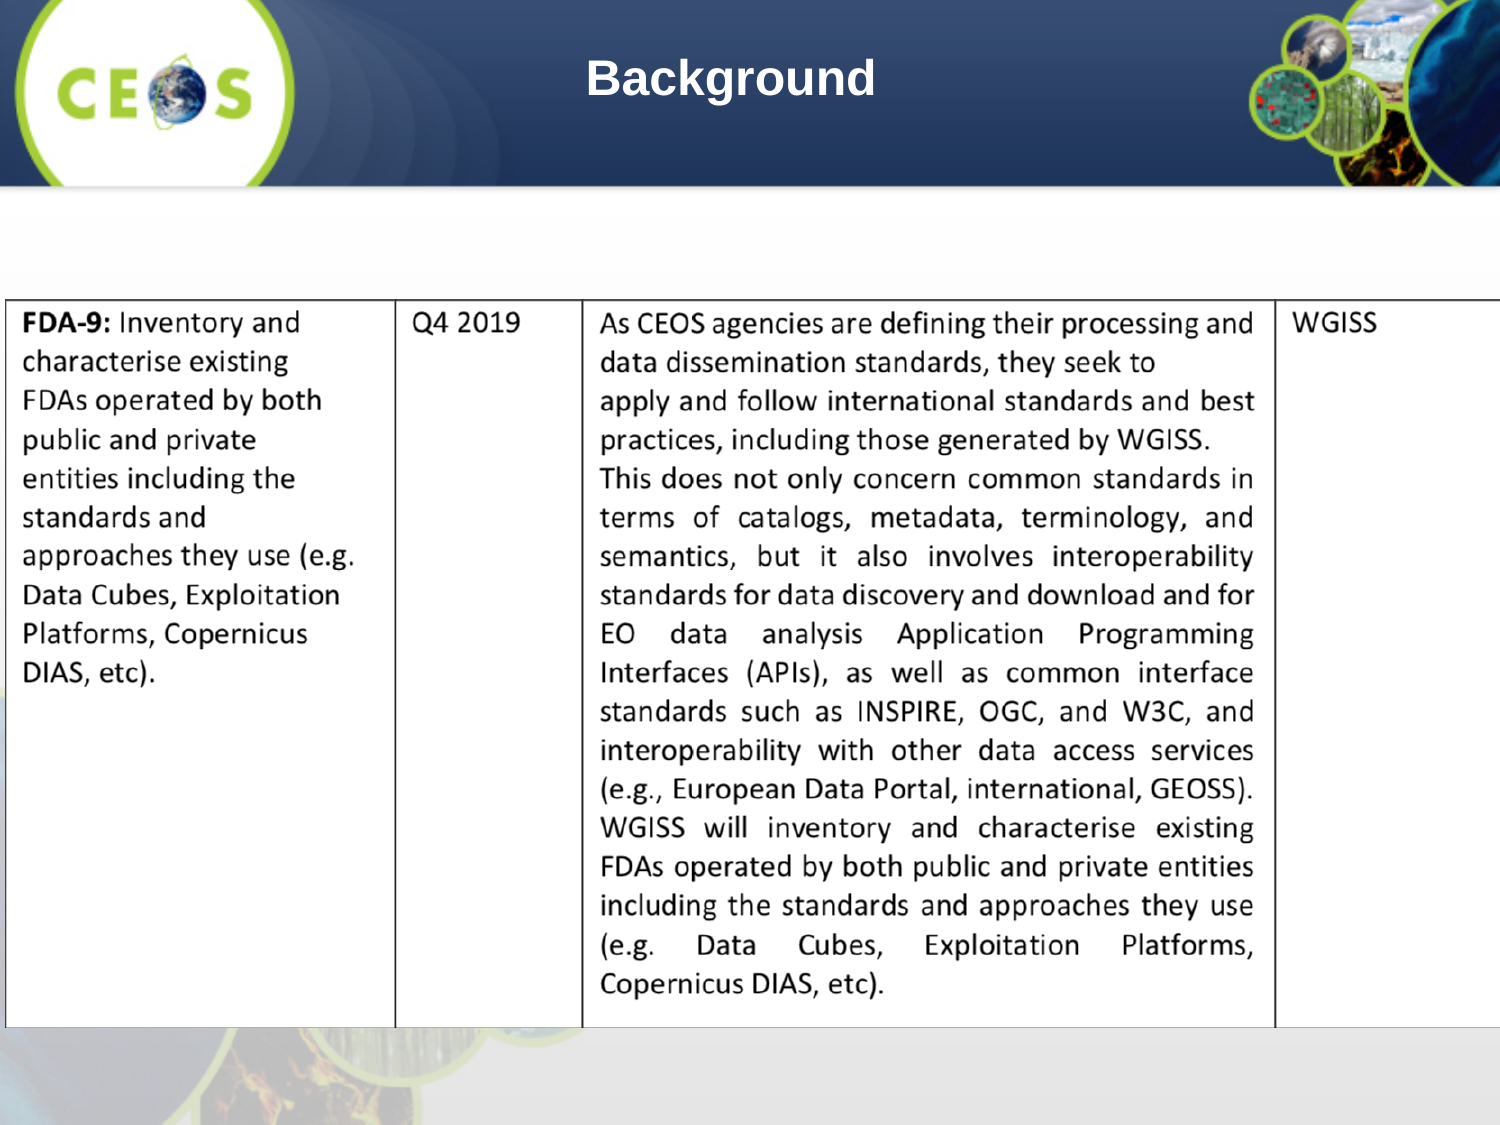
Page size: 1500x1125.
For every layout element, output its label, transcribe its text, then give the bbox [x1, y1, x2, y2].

picture [0, 0, 1500, 1125]
list Background [324, 37, 1138, 125]
